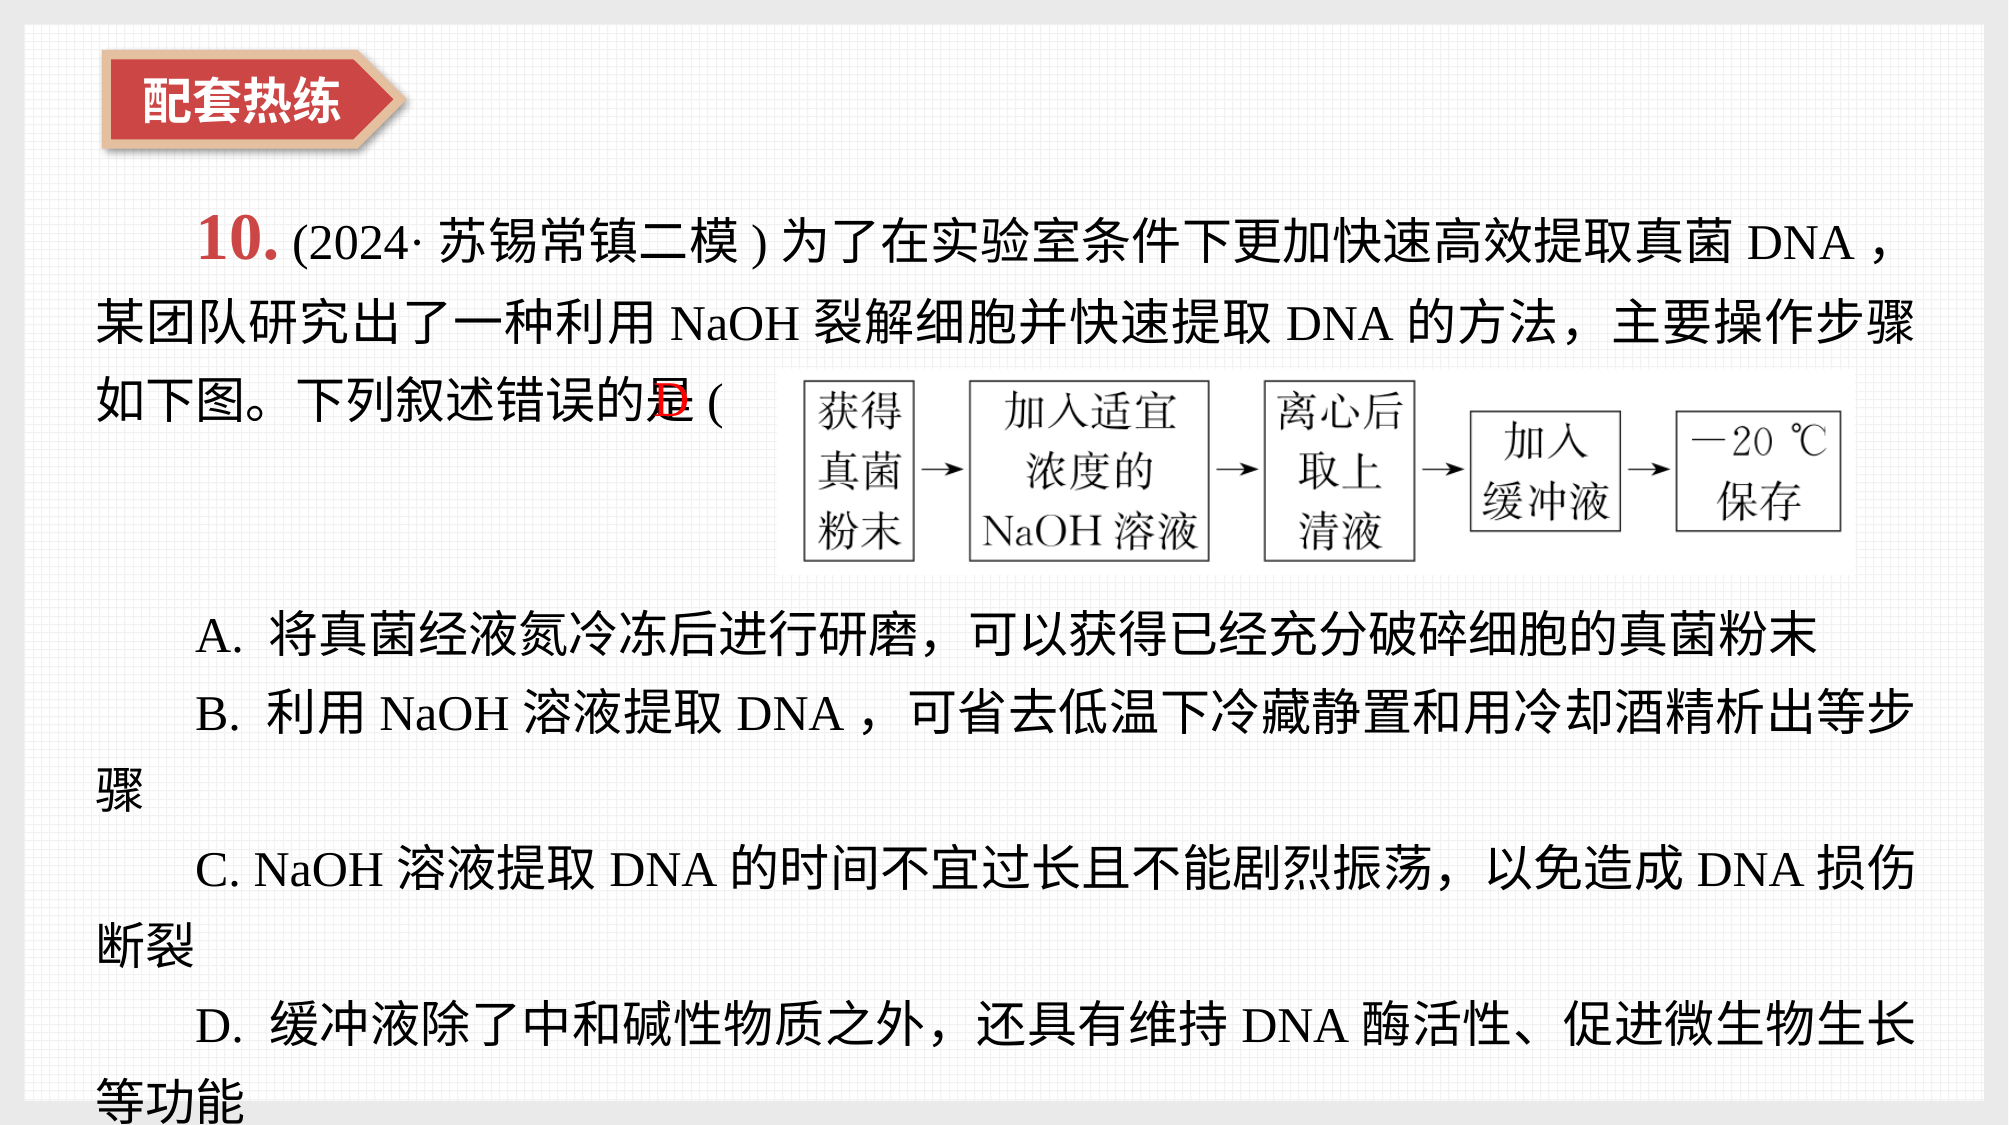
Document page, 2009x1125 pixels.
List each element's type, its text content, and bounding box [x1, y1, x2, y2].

text_box D [638, 358, 705, 434]
picture [24, 24, 1984, 1100]
list 10. (2024·苏锡常镇二模)为了在实验室条件下更加快速高效提取真菌DNA，某团队研究出了一种利用NaOH裂解细胞并快速提取DNA的方法，主要操作步骤如下图。下列叙述错误的是( ) A. 将真菌经液氮冷冻后进行研磨，可以获得已经充分破碎细胞的真菌粉末 B. 利用NaOH溶液提取DNA，可省去低温下冷藏静置和用冷却酒精析出等步骤 C. NaOH溶液提取DNA的时间不宜过长且不能剧烈振荡，以免造成DNA损伤断裂 D. 缓冲液除了中和碱性物质之外，还具有维持DNA酶活性、促进微生物生长等功能 [80, 161, 1932, 1070]
